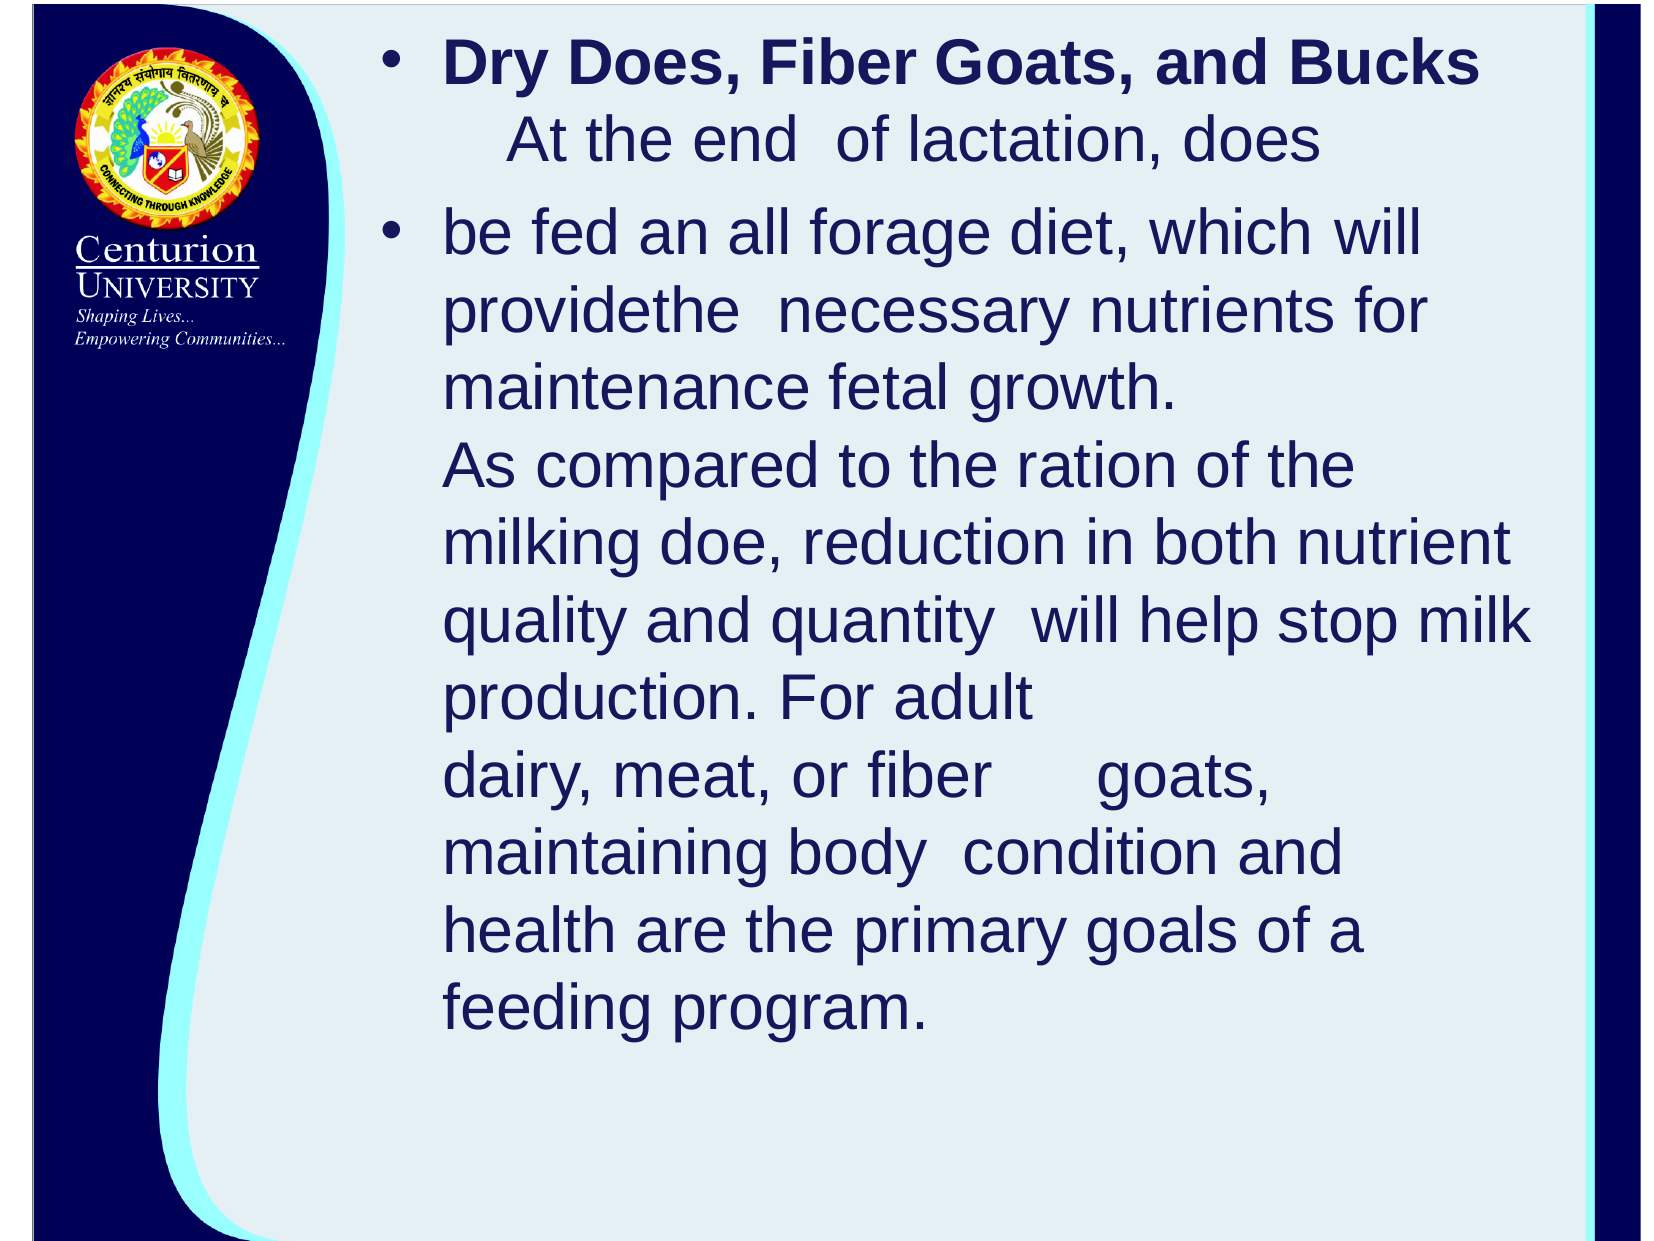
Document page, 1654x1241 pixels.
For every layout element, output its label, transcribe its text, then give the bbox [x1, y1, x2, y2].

text_box Dry Does, Fiber Goats, and Bucks At the end of lactation, does be fed an all forage diet, which will providethe necessary nutrients for maintenance fetal growth. As compared to the ration of the milking doe, reduction in both nutrient quality and quantity will help stop milk production. For adult dairy, meat, or fiber goats, maintaining body condition and health are the primary goals of a feeding program. [377, 17, 1548, 1043]
picture [32, 4, 1641, 1241]
